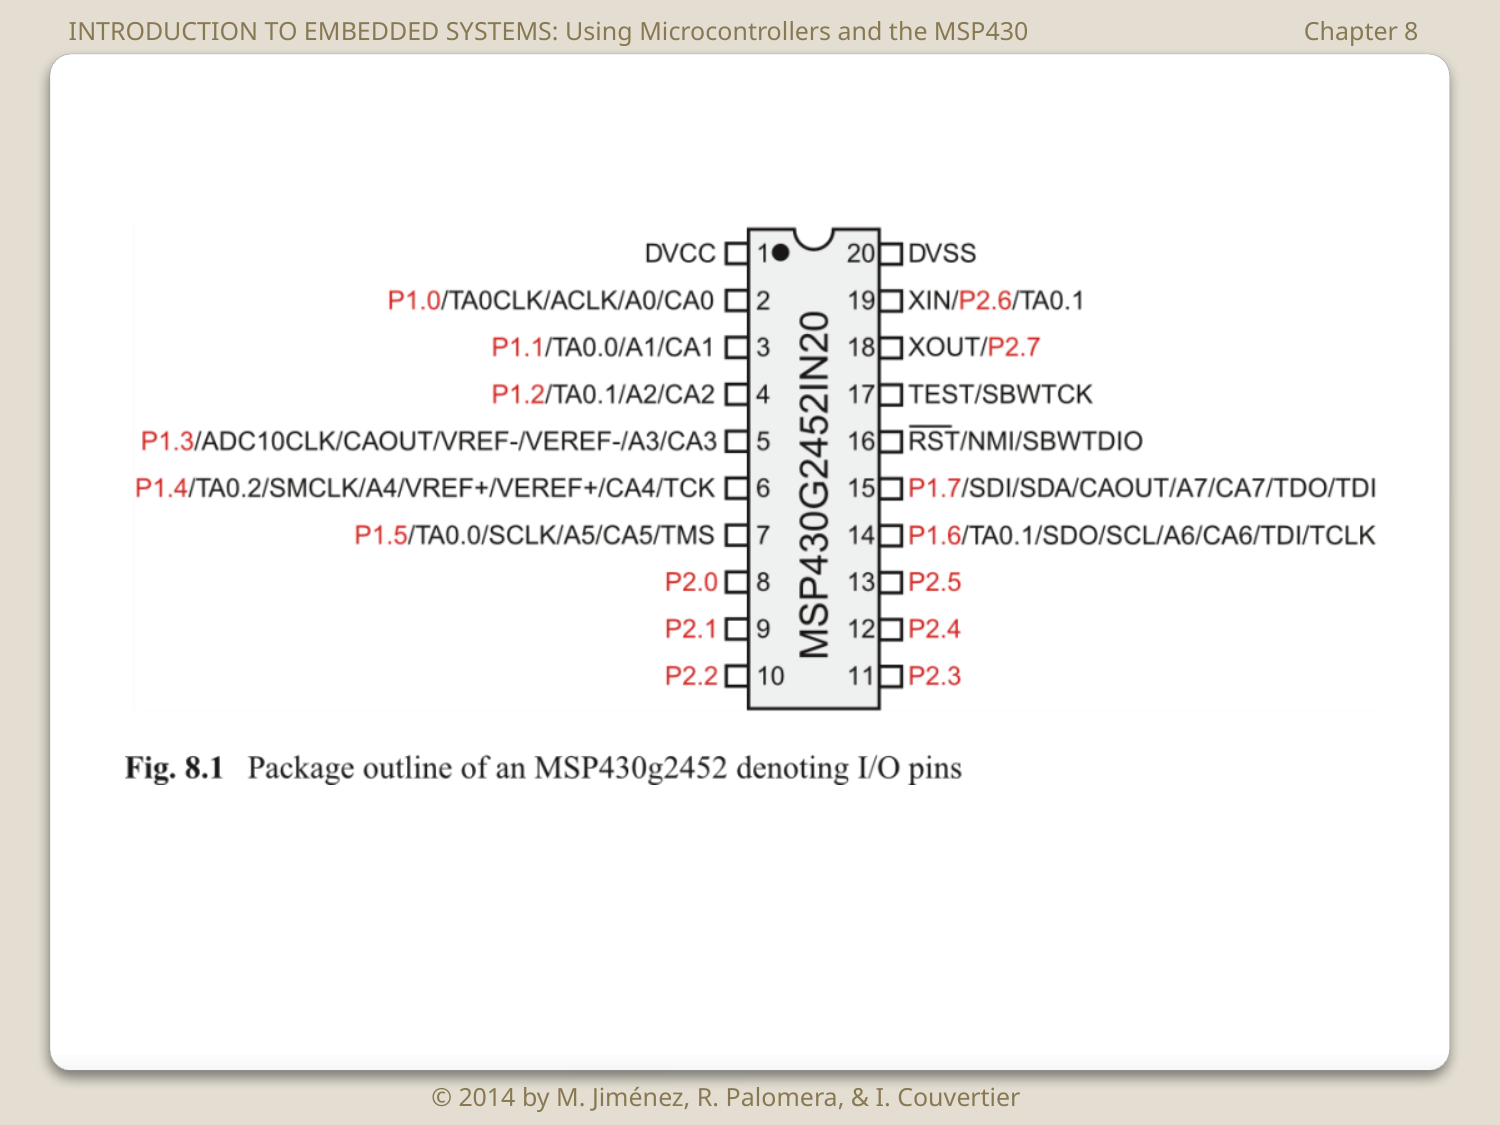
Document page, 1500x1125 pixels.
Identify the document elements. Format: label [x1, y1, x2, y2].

picture [124, 224, 1379, 785]
